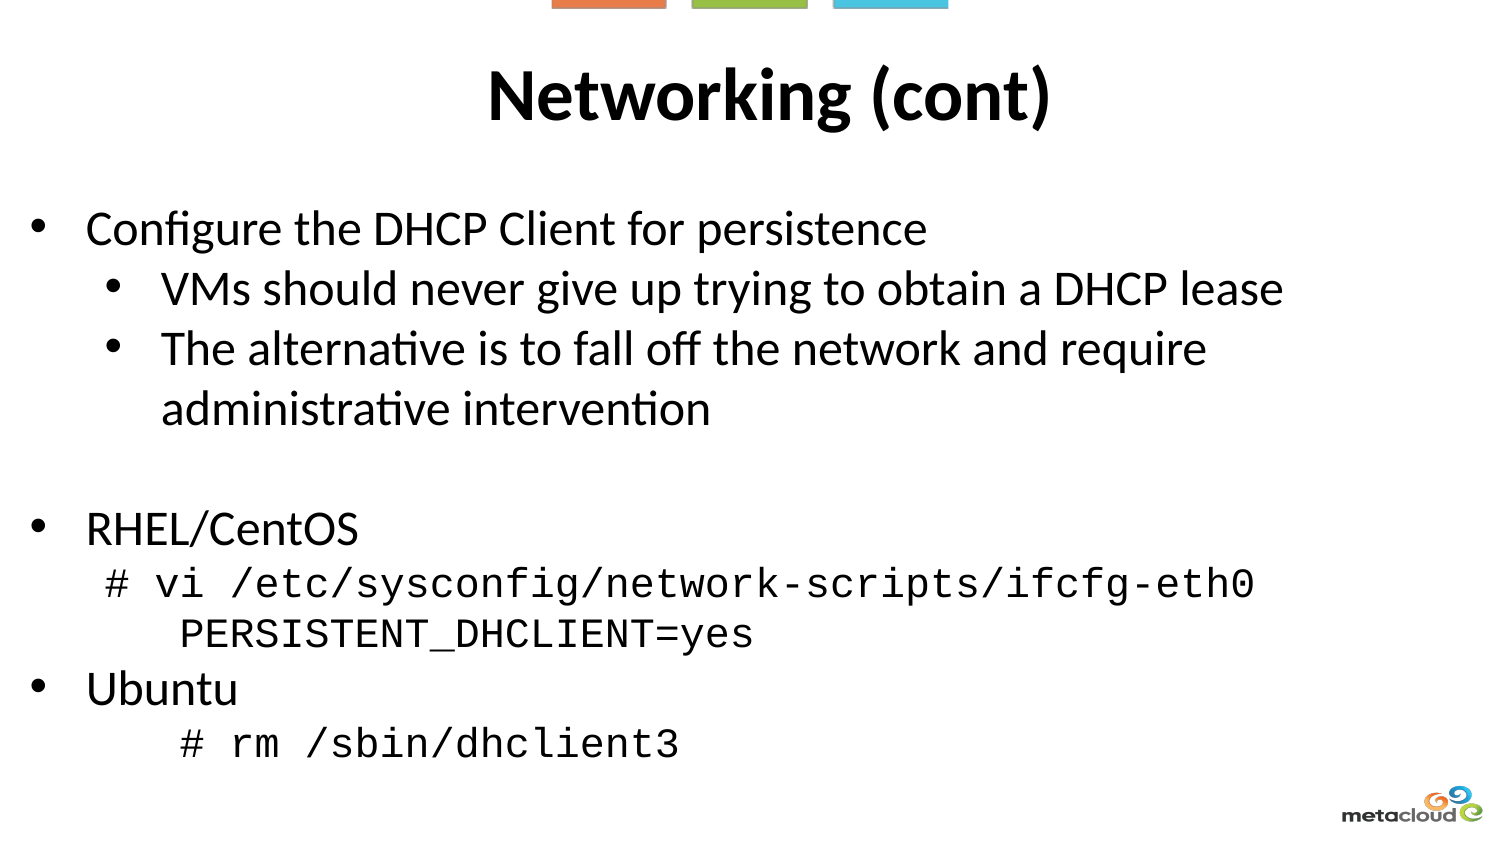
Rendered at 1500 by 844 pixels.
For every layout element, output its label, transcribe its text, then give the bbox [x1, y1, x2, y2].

text_box Configure the DHCP Client for persistence VMs should never give up trying to obtain a DHCP lease The alternative is to fall off the network and require administrative intervention RHEL/CentOS # vi /etc/sysconfig/network-scripts/ifcfg-eth0 PERSISTENT_DHCLIENT=yes Ubuntu # rm /sbin/dhclient3 [14, 120, 1488, 755]
text_box [551, 0, 949, 9]
text_box Networking (cont) [147, 30, 1393, 120]
text_box [1332, 783, 1488, 826]
